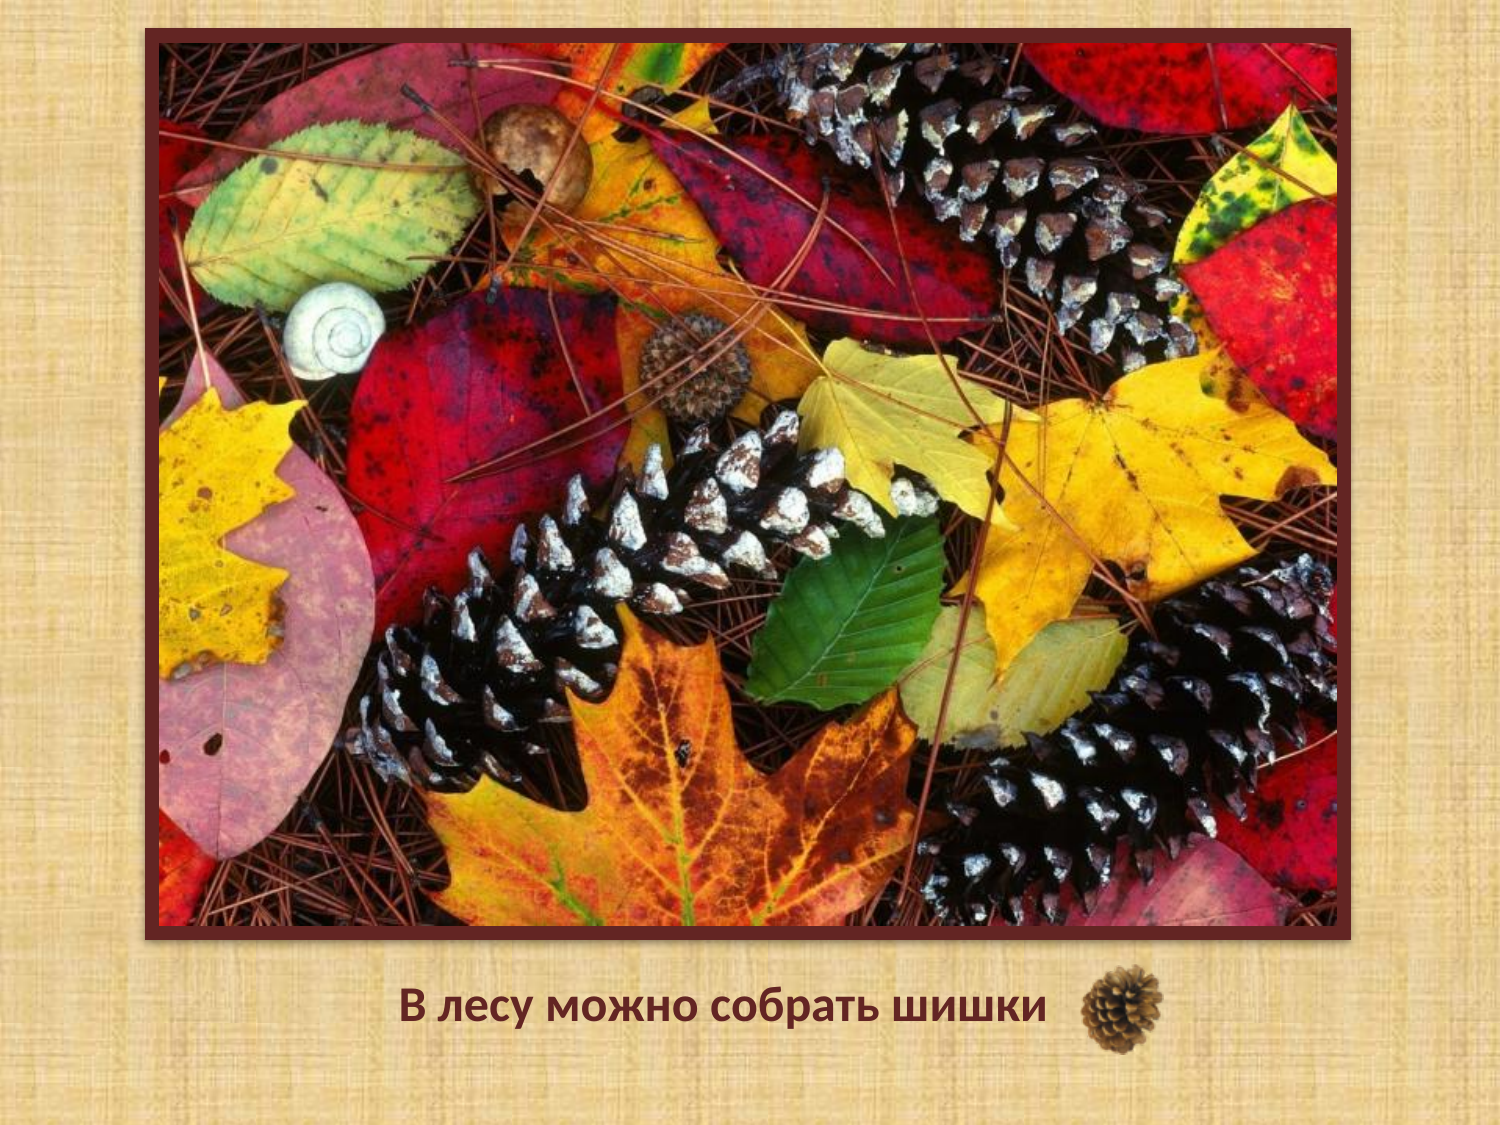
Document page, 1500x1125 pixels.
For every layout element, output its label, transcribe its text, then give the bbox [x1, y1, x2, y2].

picture [0, 0, 1500, 1125]
text_box В лесу можно собрать шишки [383, 964, 1134, 1099]
